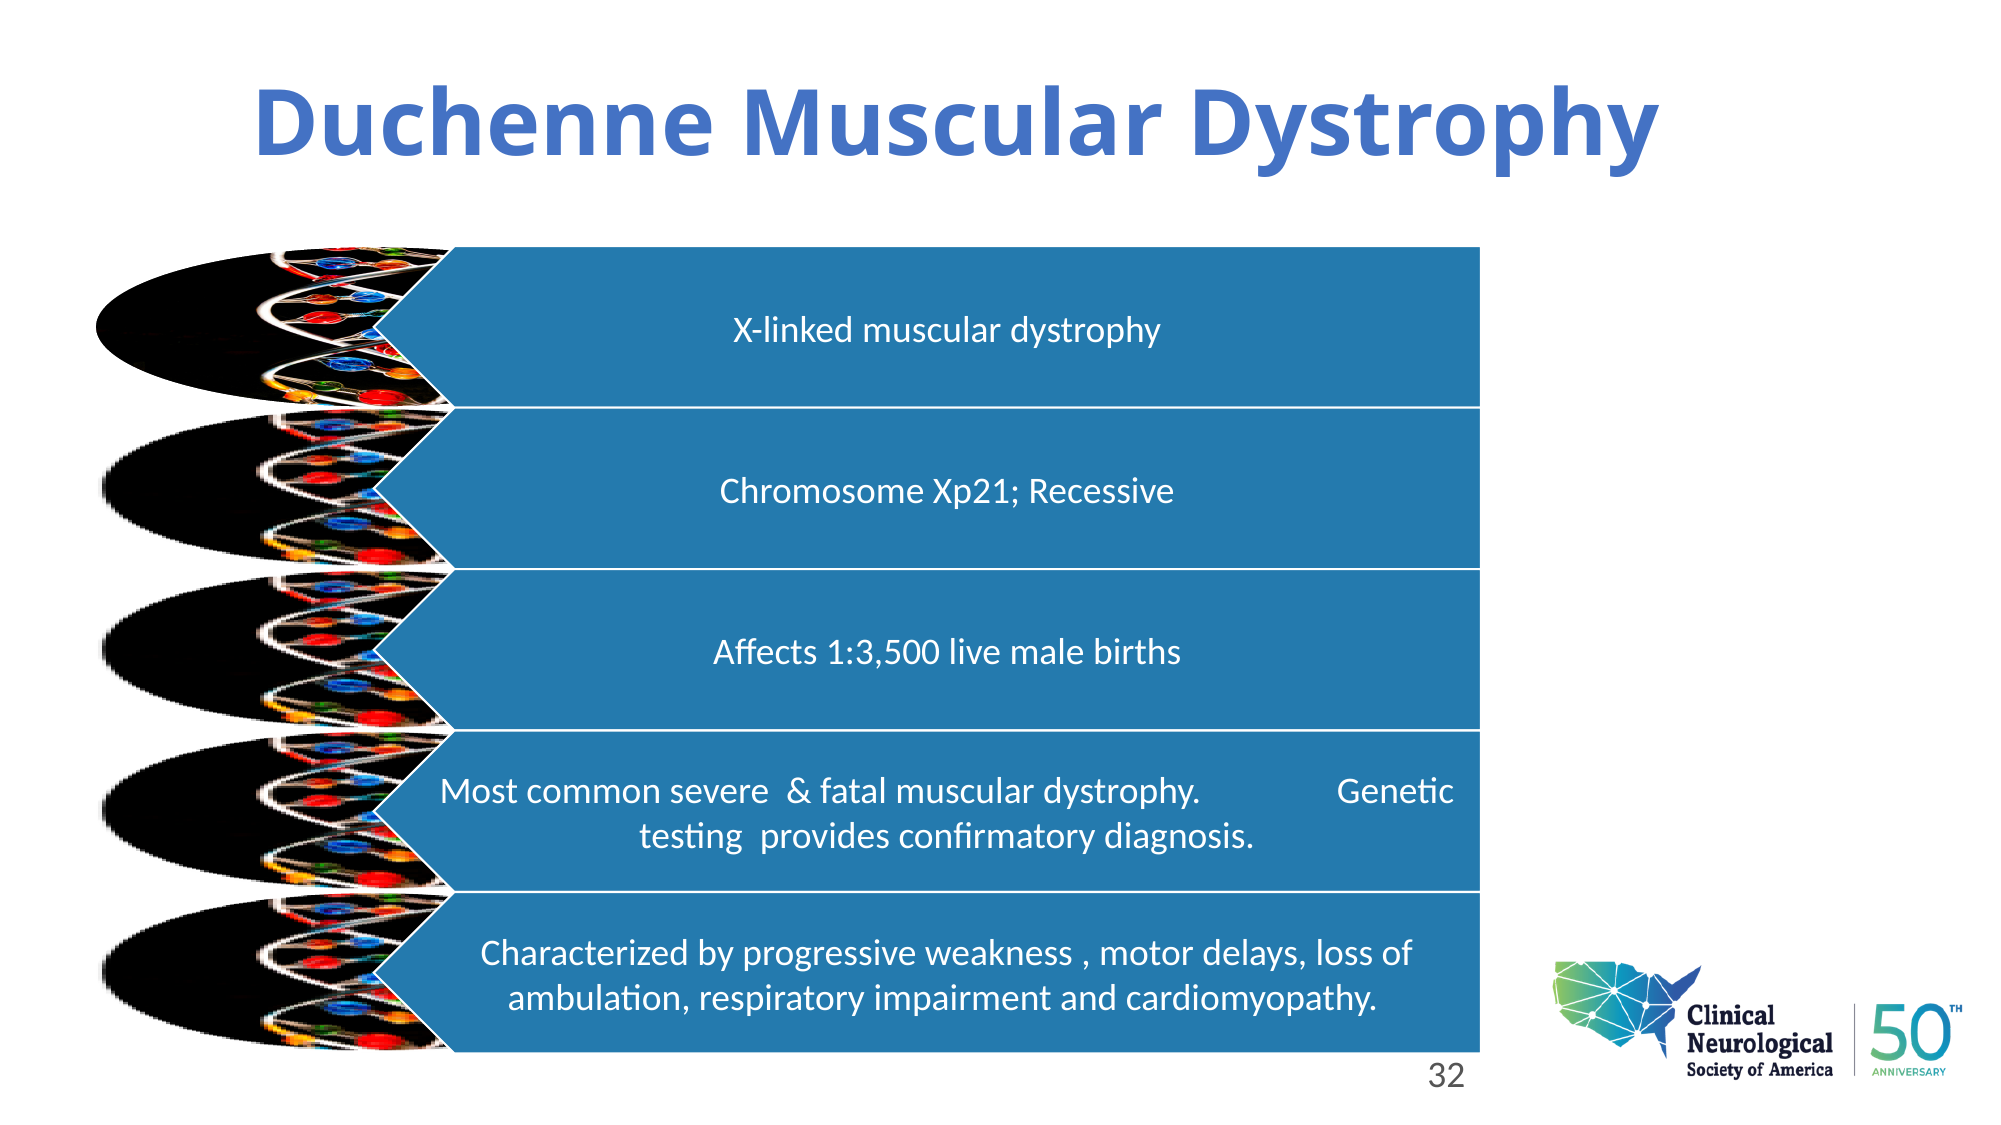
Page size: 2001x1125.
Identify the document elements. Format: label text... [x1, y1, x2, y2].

picture [1523, 931, 1990, 1114]
slide_number 32 [1412, 1054, 1523, 1103]
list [94, 246, 1760, 1054]
title Duchenne Muscular Dystrophy [71, 50, 1841, 203]
